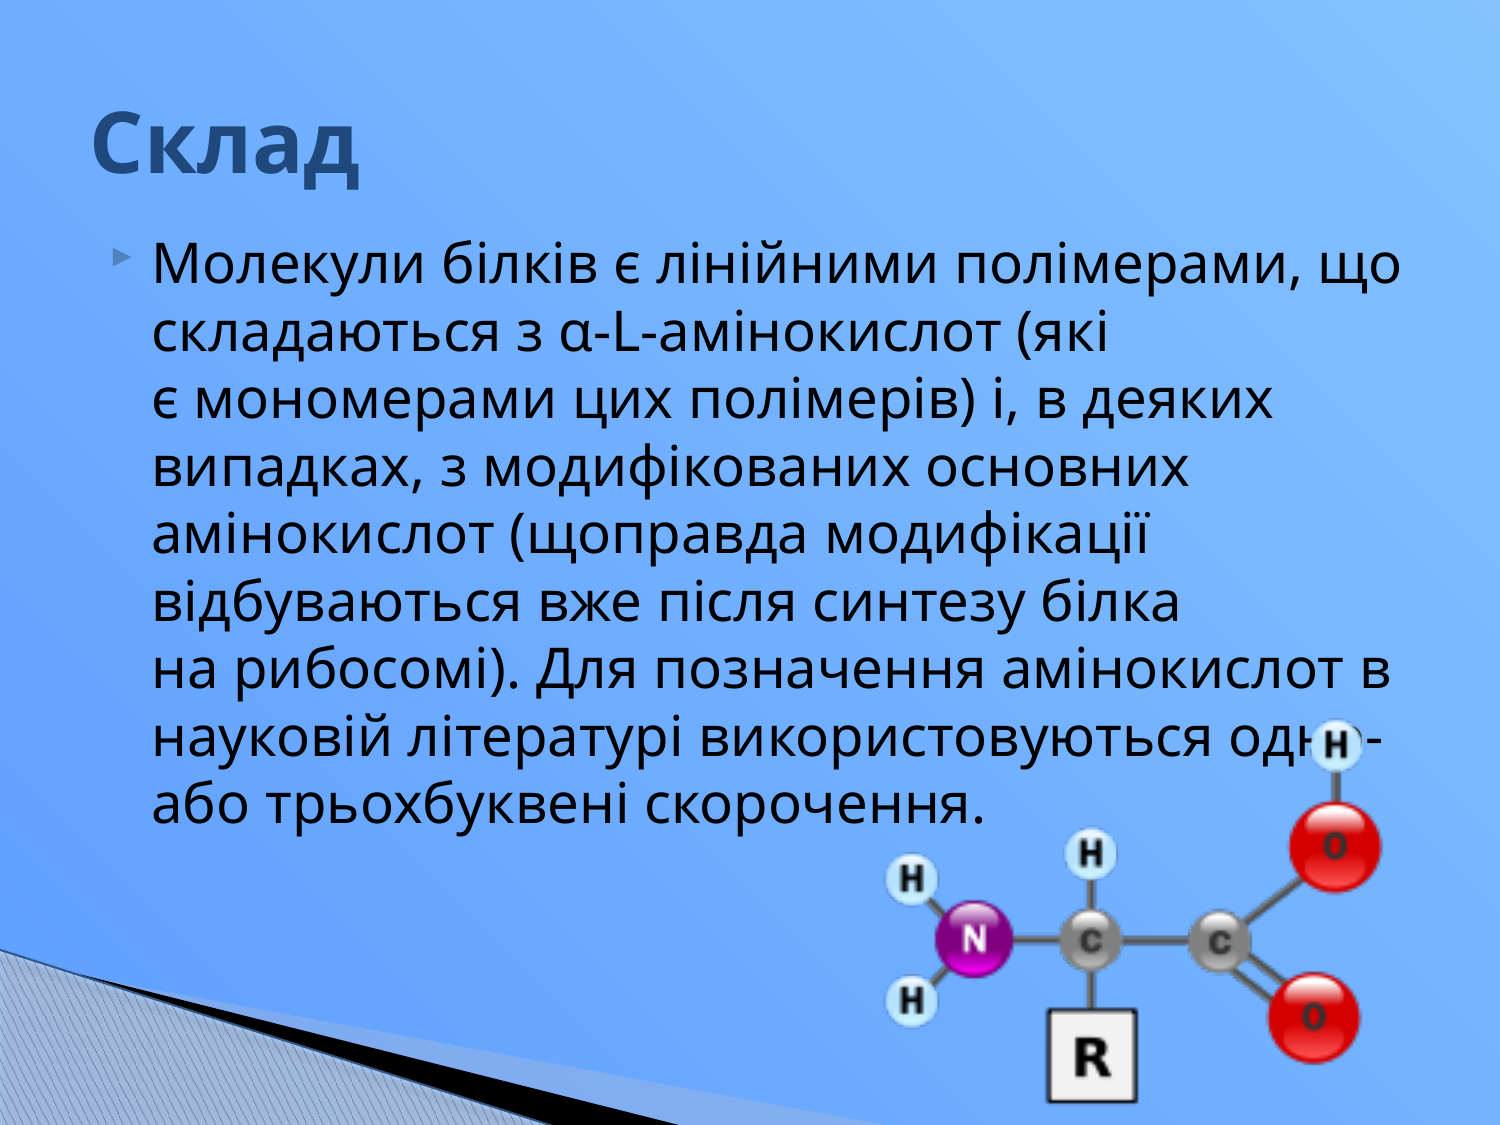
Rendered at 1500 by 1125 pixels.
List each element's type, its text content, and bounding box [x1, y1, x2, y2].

title Склад [75, 45, 1425, 233]
picture [832, 702, 1429, 1125]
list Молекули білків є лінійними полімерами, що складаються з α-L-амінокислот (які є мономерами цих полімерів) і, в деяких випадках, з модифікованих основних амінокислот (щоправда модифікації відбуваються вже після синтезу білка на рибосомі). Для позначення амінокислот в науковій літературі використовуються одно- або трьохбуквені скорочення. [76, 219, 1427, 963]
